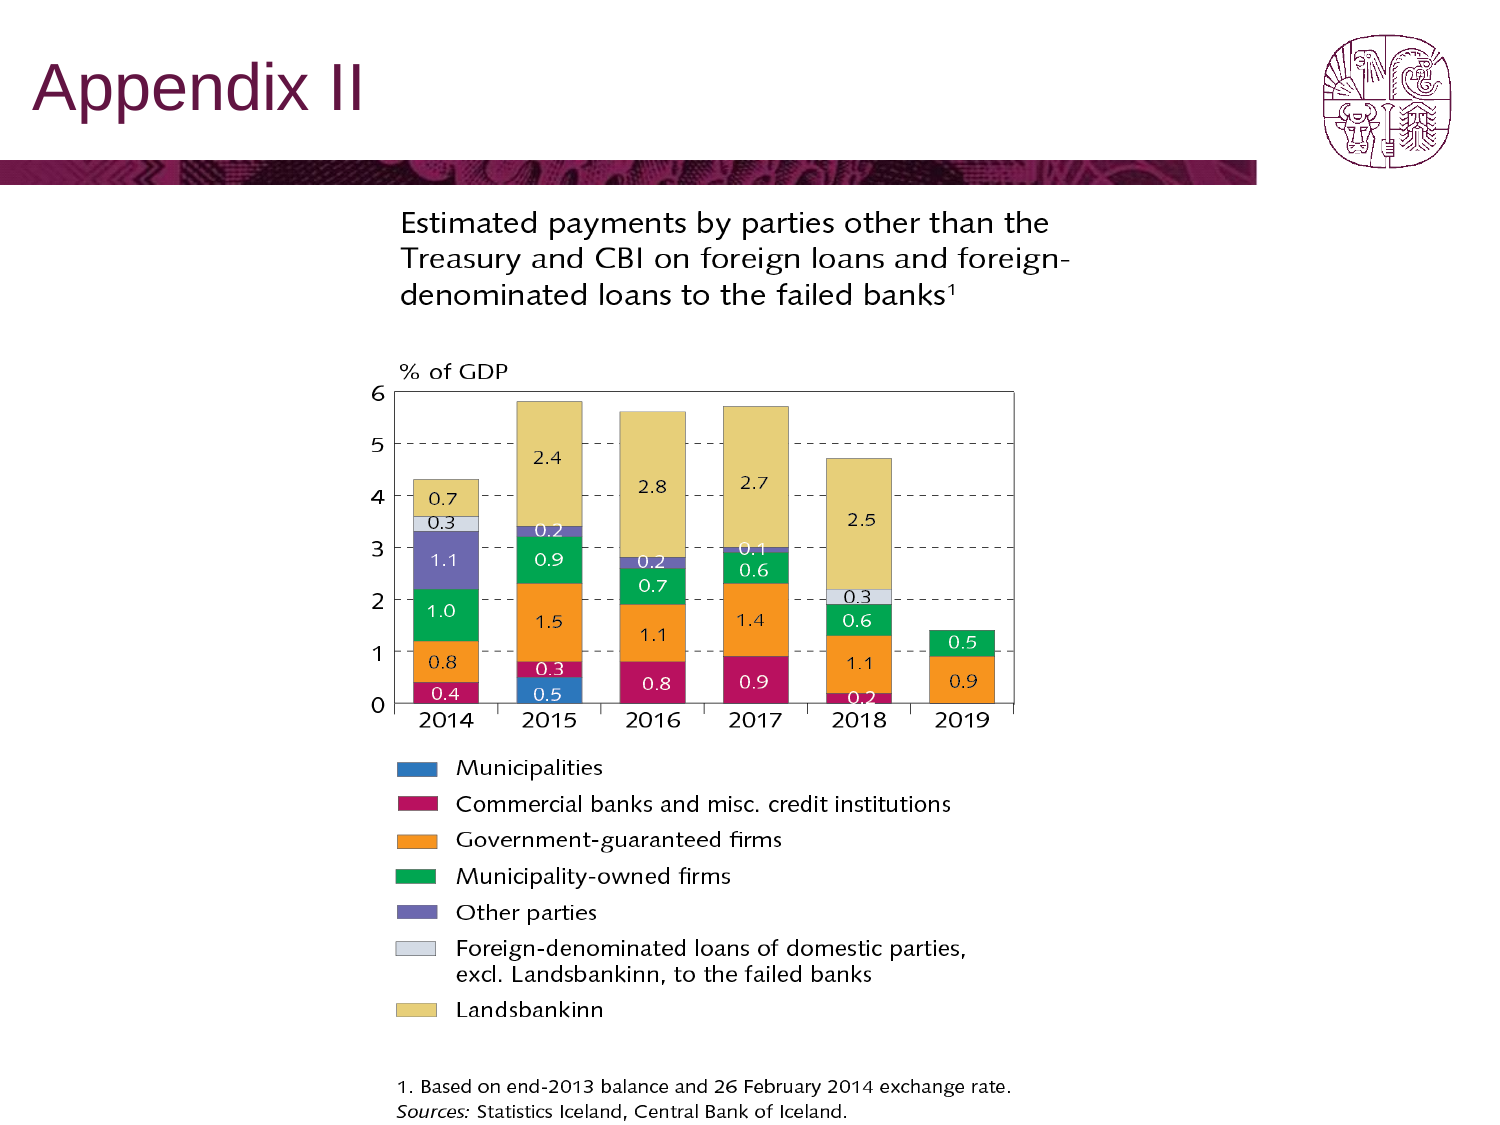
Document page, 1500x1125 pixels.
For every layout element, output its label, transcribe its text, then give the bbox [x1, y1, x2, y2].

picture [1316, 31, 1456, 173]
title Appendix II [17, 19, 1247, 149]
picture [0, 160, 1258, 185]
picture [371, 207, 1074, 1122]
